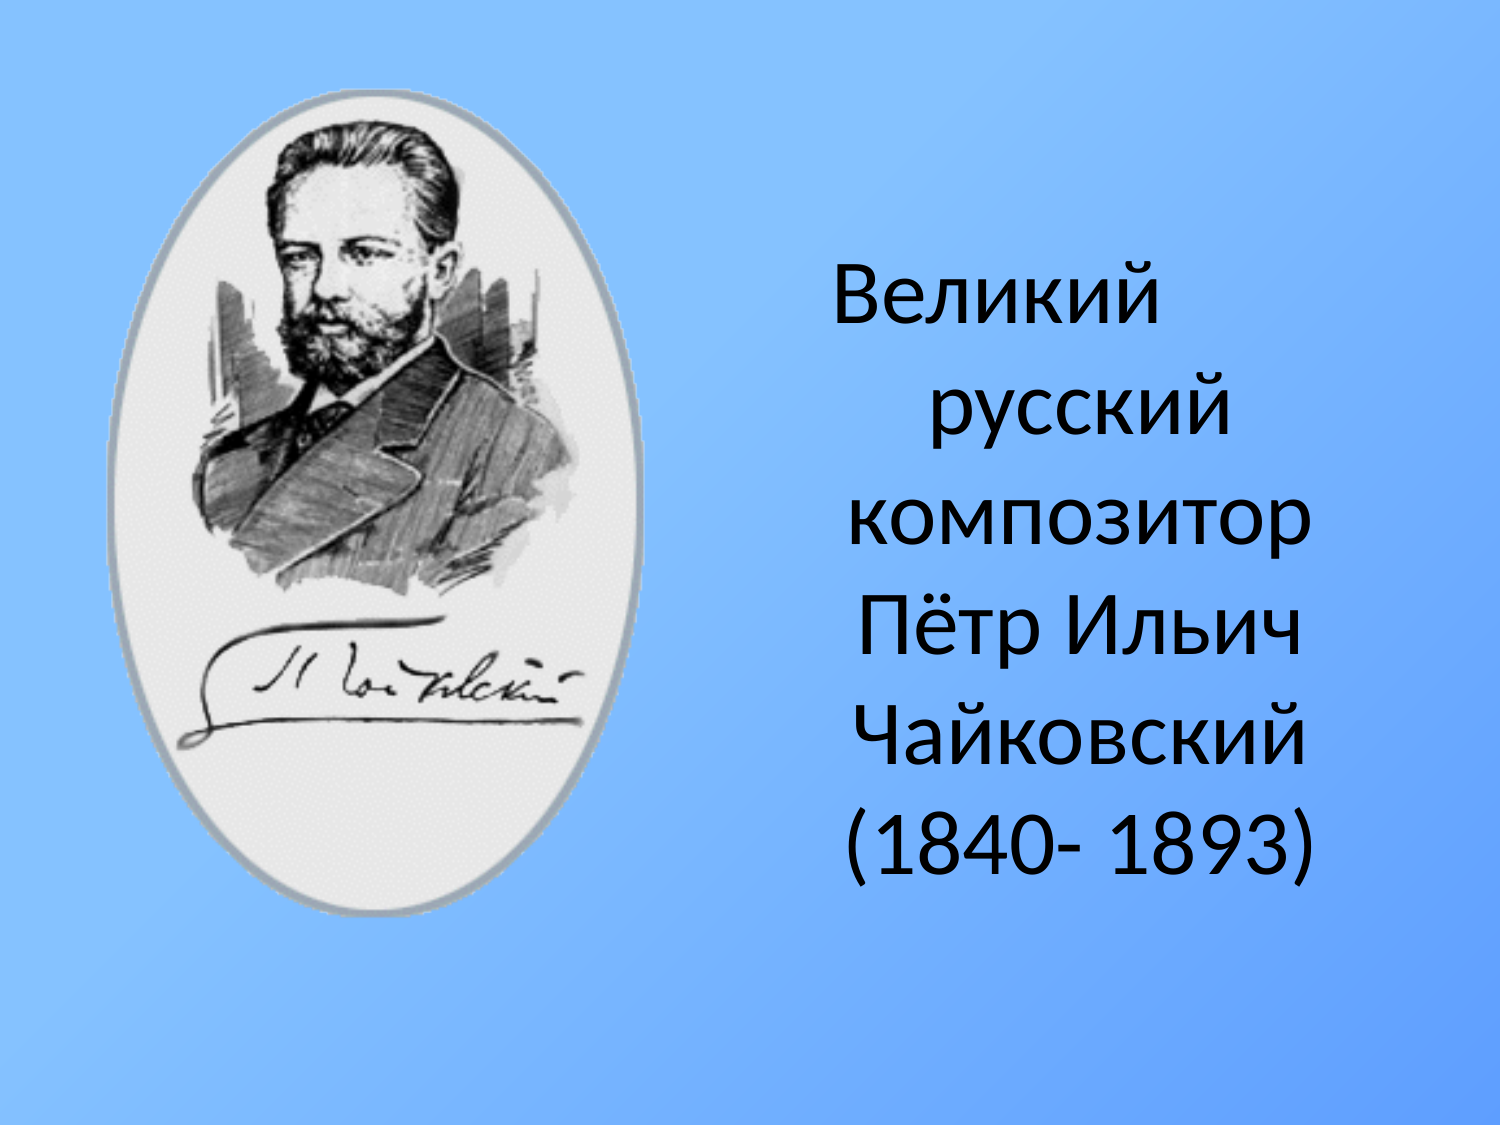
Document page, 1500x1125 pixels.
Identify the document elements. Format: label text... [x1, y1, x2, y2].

picture [52, 55, 702, 954]
title Великий русский композитор Пётр Ильич Чайковский (1840- 1893) [702, 101, 1459, 1024]
